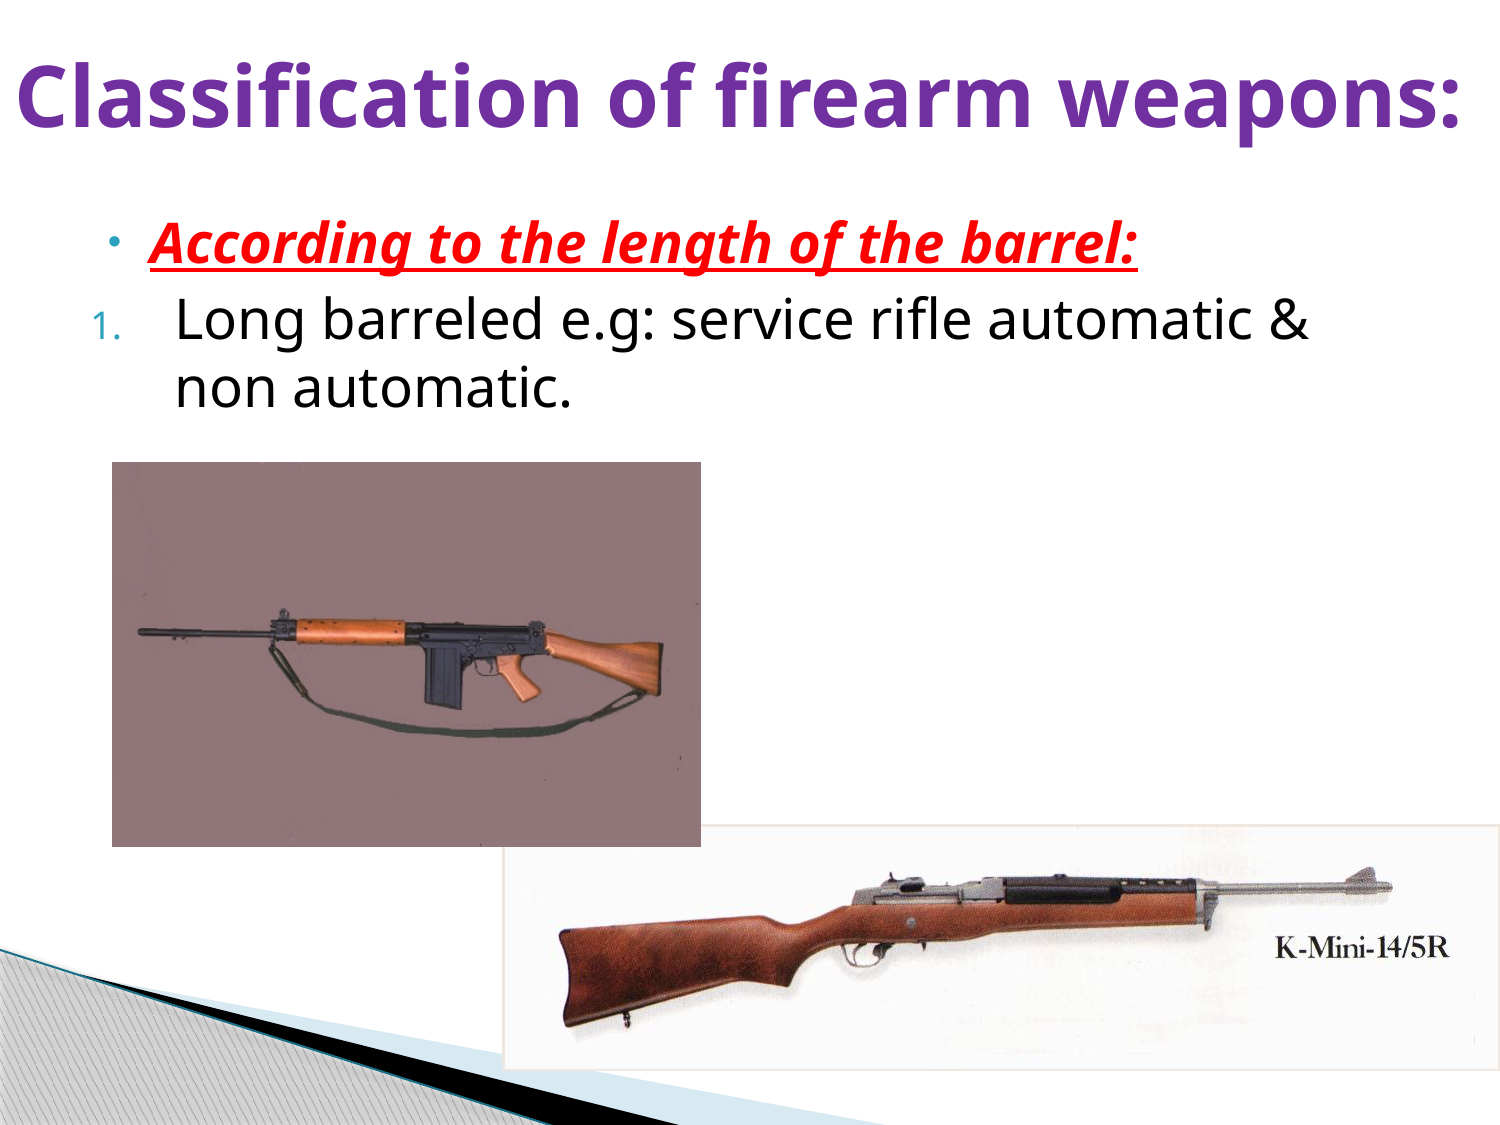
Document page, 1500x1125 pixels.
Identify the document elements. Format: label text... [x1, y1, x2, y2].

title Classification of firearm weapons: [0, 0, 1500, 188]
picture [112, 462, 1500, 1072]
list According to the length of the barrel: Long barreled e.g: service rifle automatic & non automatic. [74, 199, 1426, 986]
